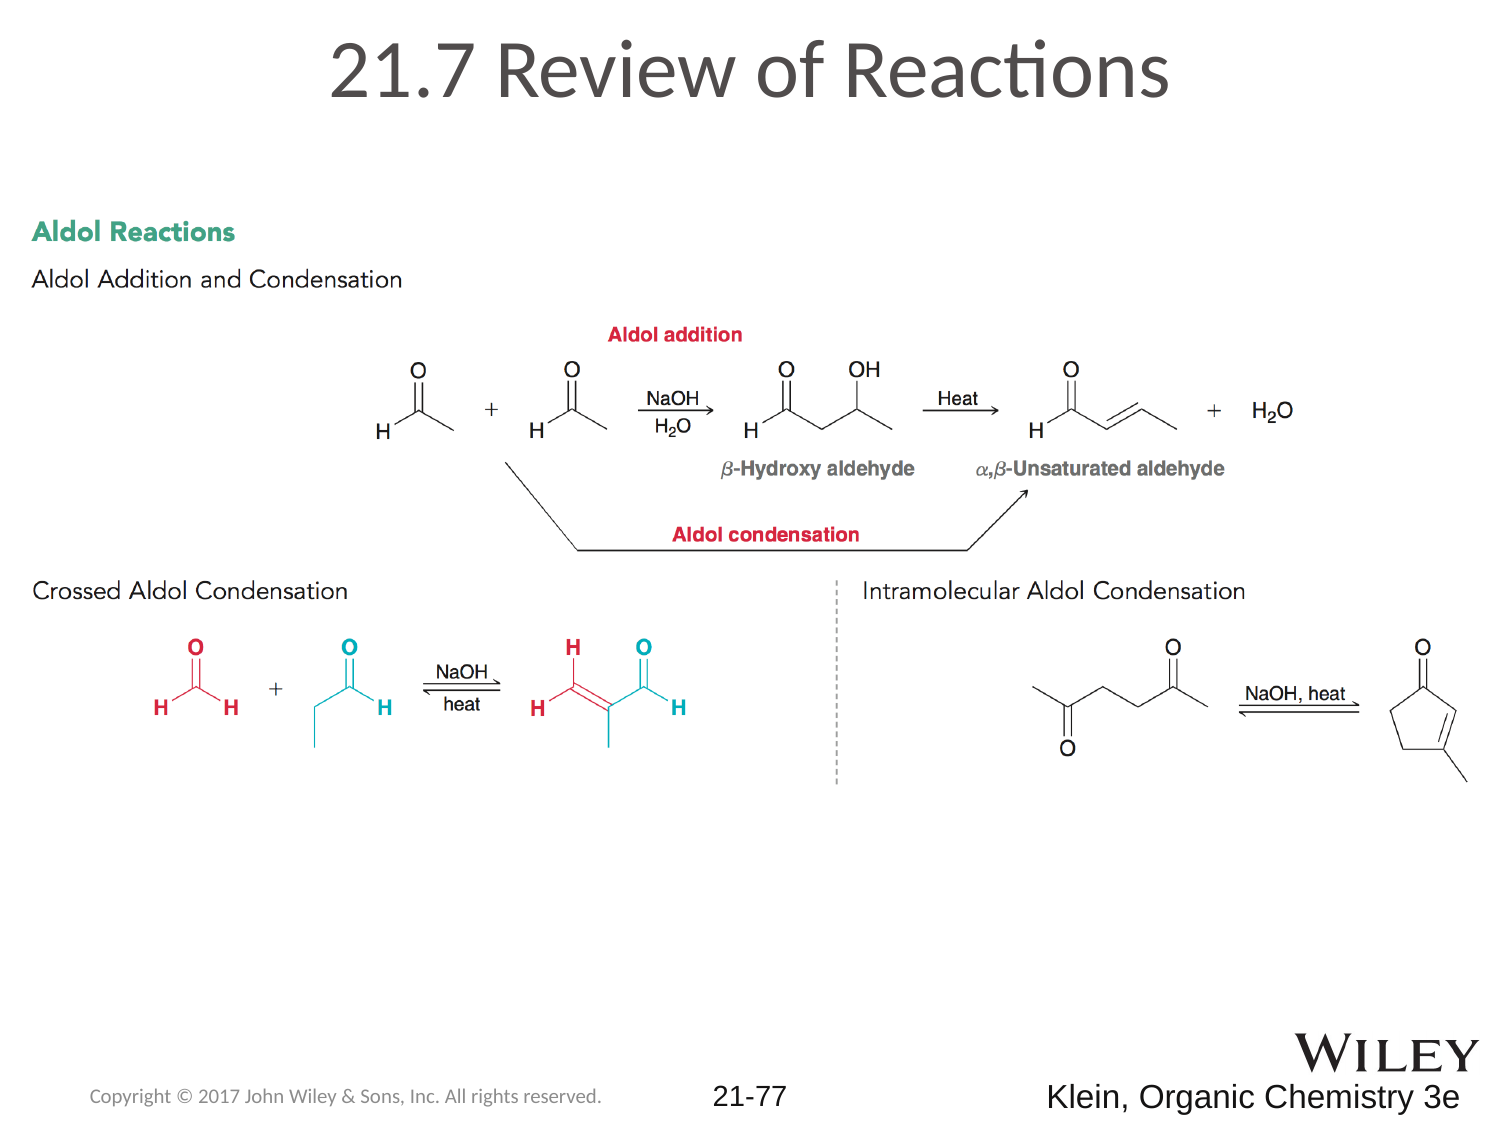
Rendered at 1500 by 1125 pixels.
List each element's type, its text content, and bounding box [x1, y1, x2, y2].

picture [21, 213, 1478, 787]
picture [1292, 1031, 1480, 1065]
slide_number 21-77 [575, 1065, 925, 1125]
footer Klein, Organic Chemistry 3e [1010, 1065, 1486, 1125]
slide_number Copyright © 2017 John Wiley & Sons, Inc. All rights reserved. [75, 1065, 575, 1125]
title 21.7 Review of Reactions [74, 0, 1426, 130]
